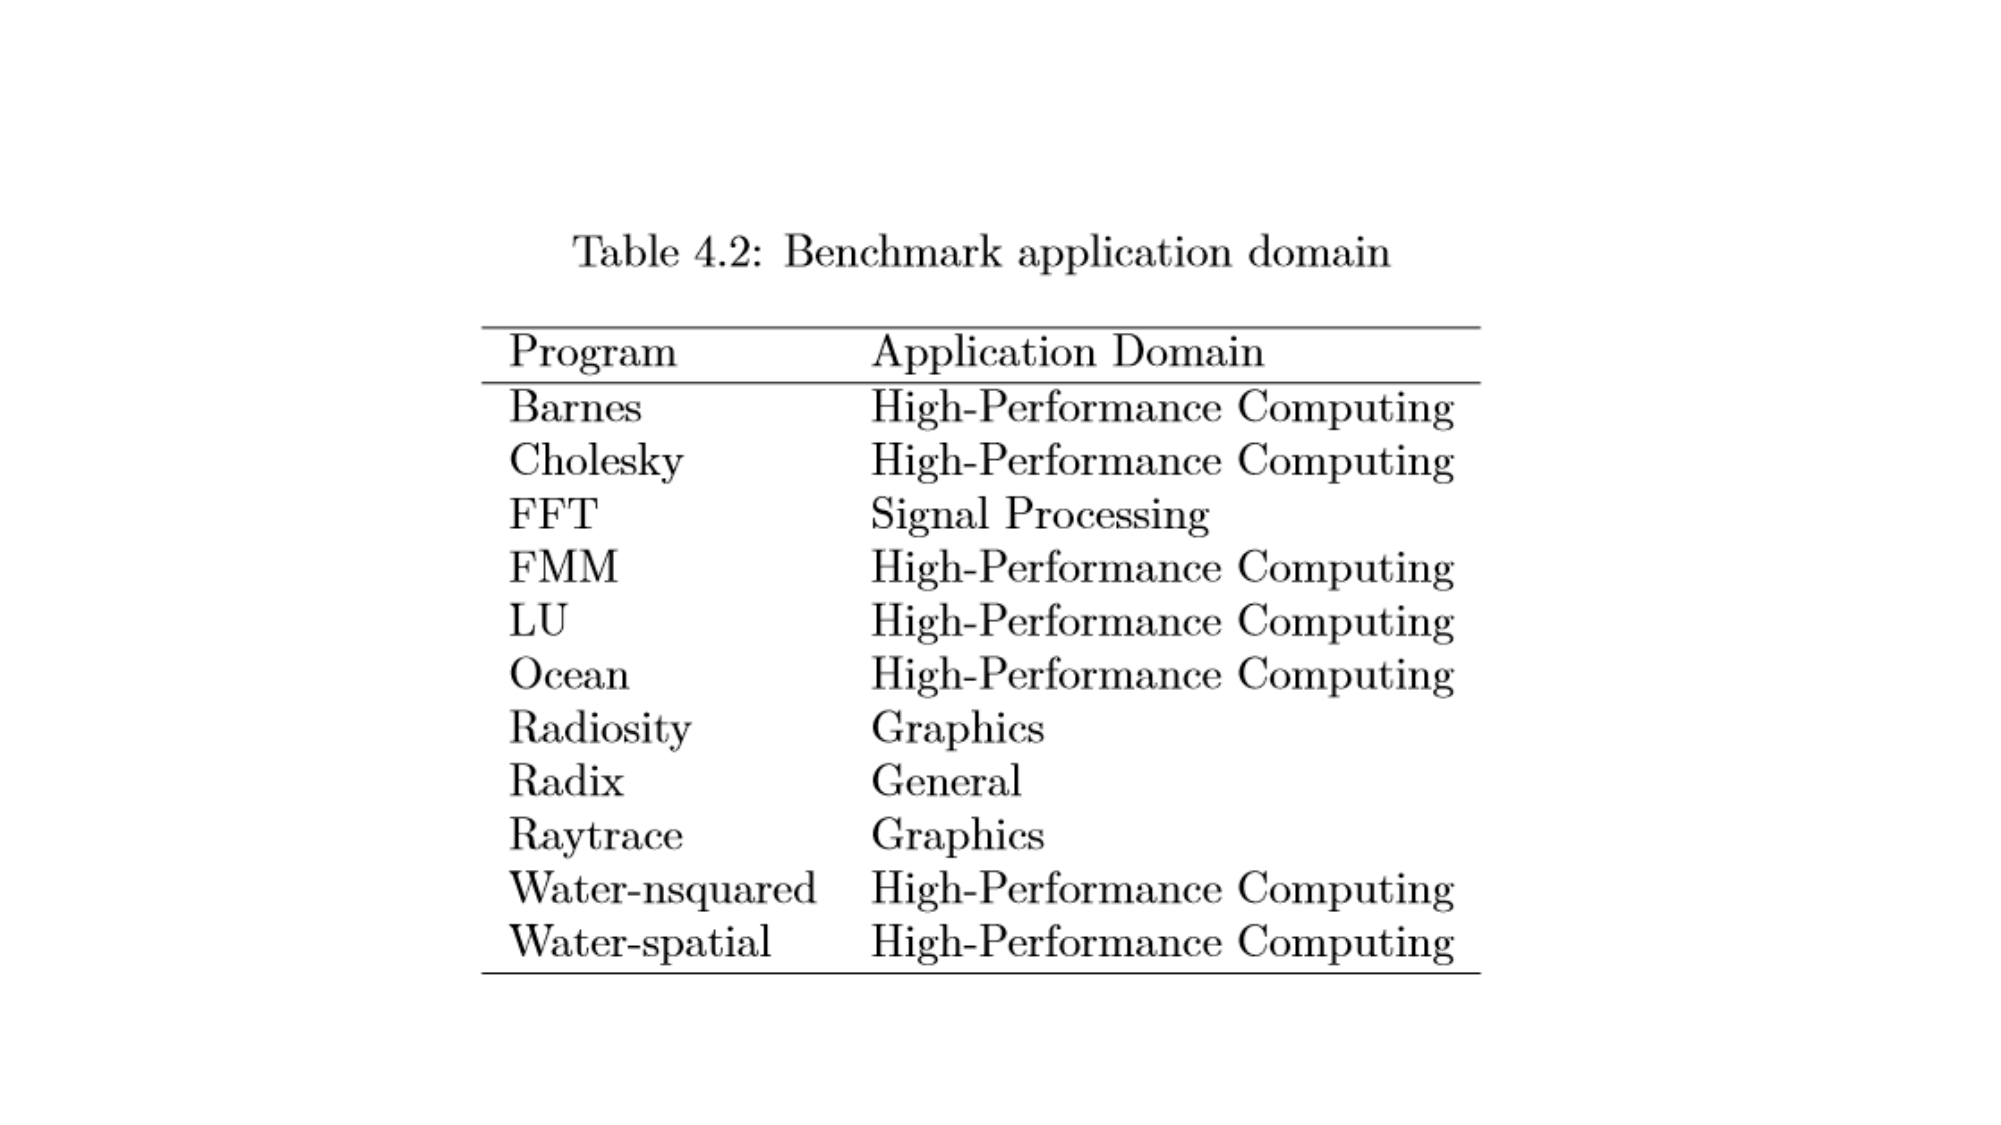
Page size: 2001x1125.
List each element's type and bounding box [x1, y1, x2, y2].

list [451, 178, 1525, 1014]
